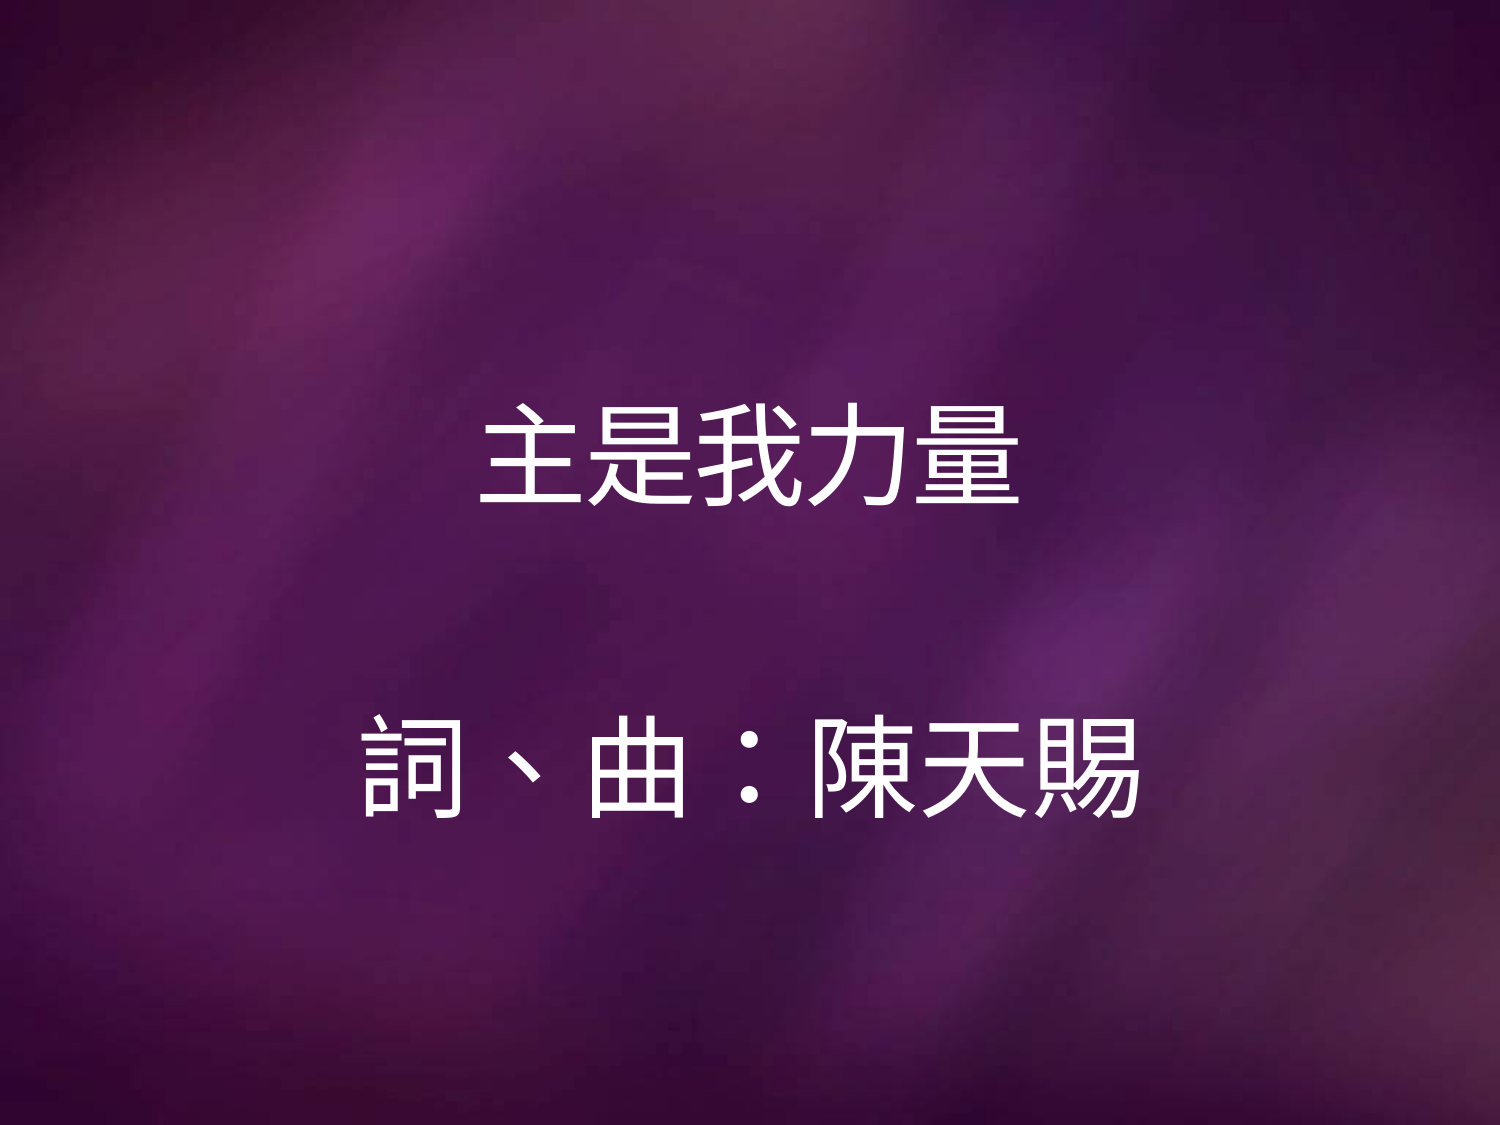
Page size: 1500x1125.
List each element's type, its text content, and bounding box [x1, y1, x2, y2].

title 主是我力量 [119, 399, 1380, 563]
picture [0, 0, 1500, 1125]
subtitle 詞、曲：陳天賜 [119, 712, 1380, 838]
